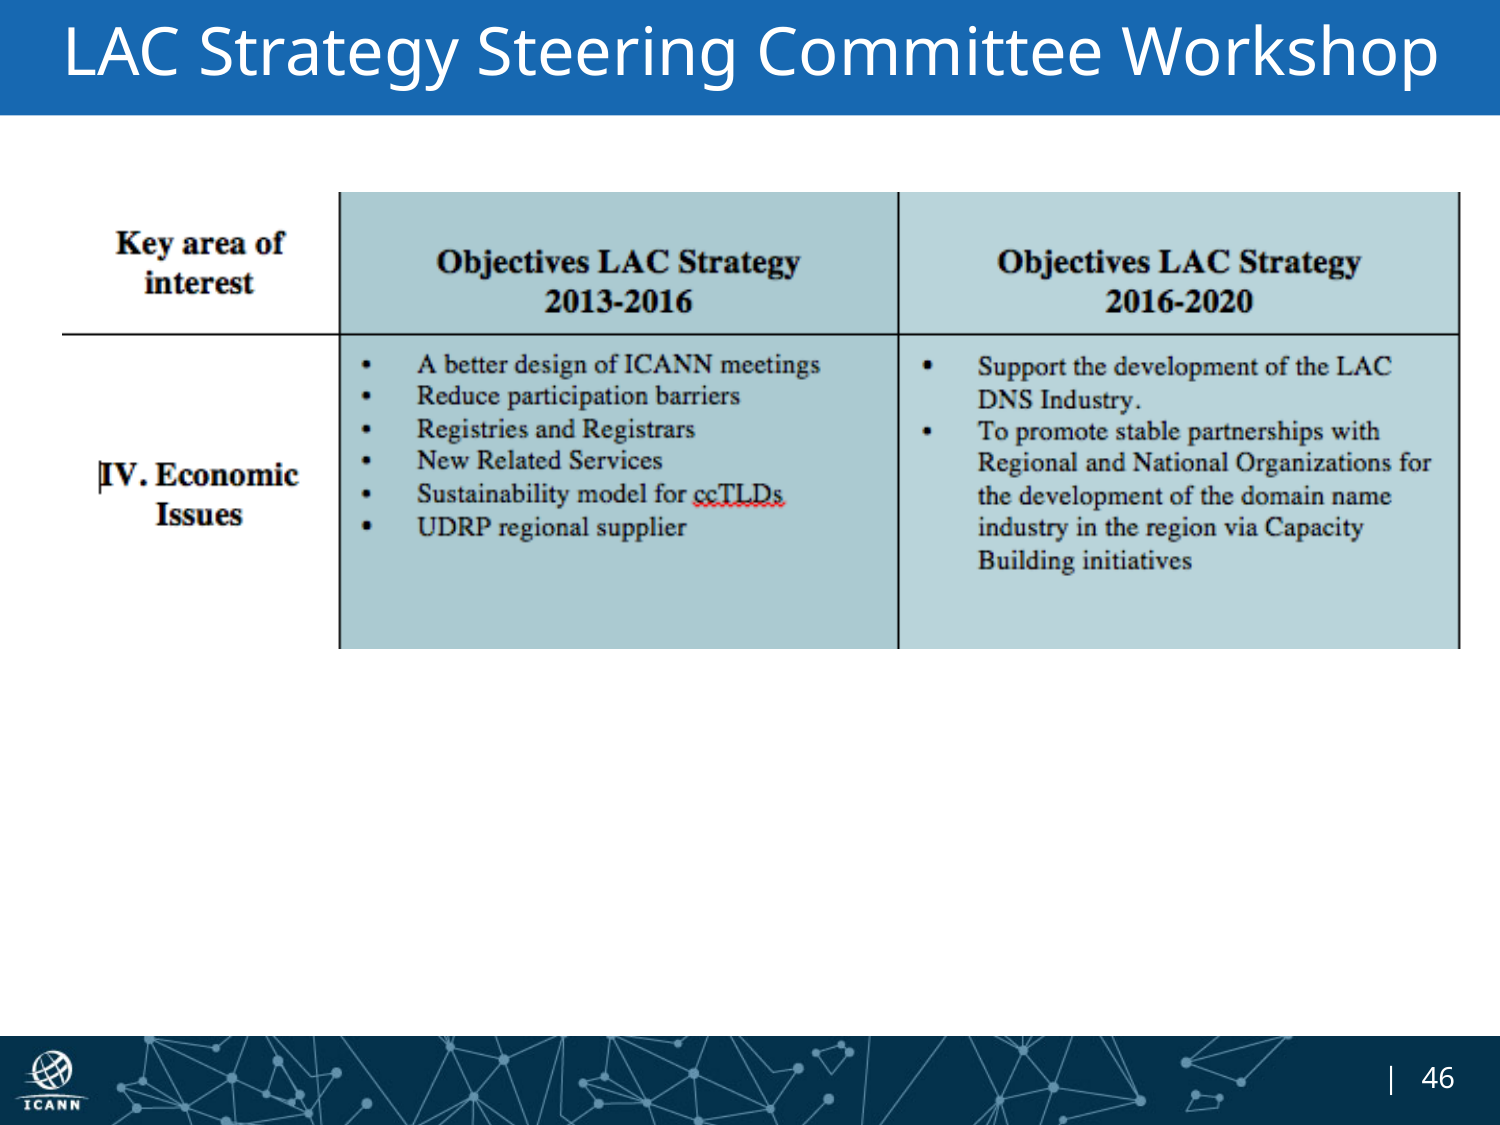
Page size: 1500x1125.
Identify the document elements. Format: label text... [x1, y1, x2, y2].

picture [61, 192, 1465, 650]
title LAC Strategy Steering Committee Workshop [0, 0, 1500, 116]
picture [0, 1036, 1500, 1125]
